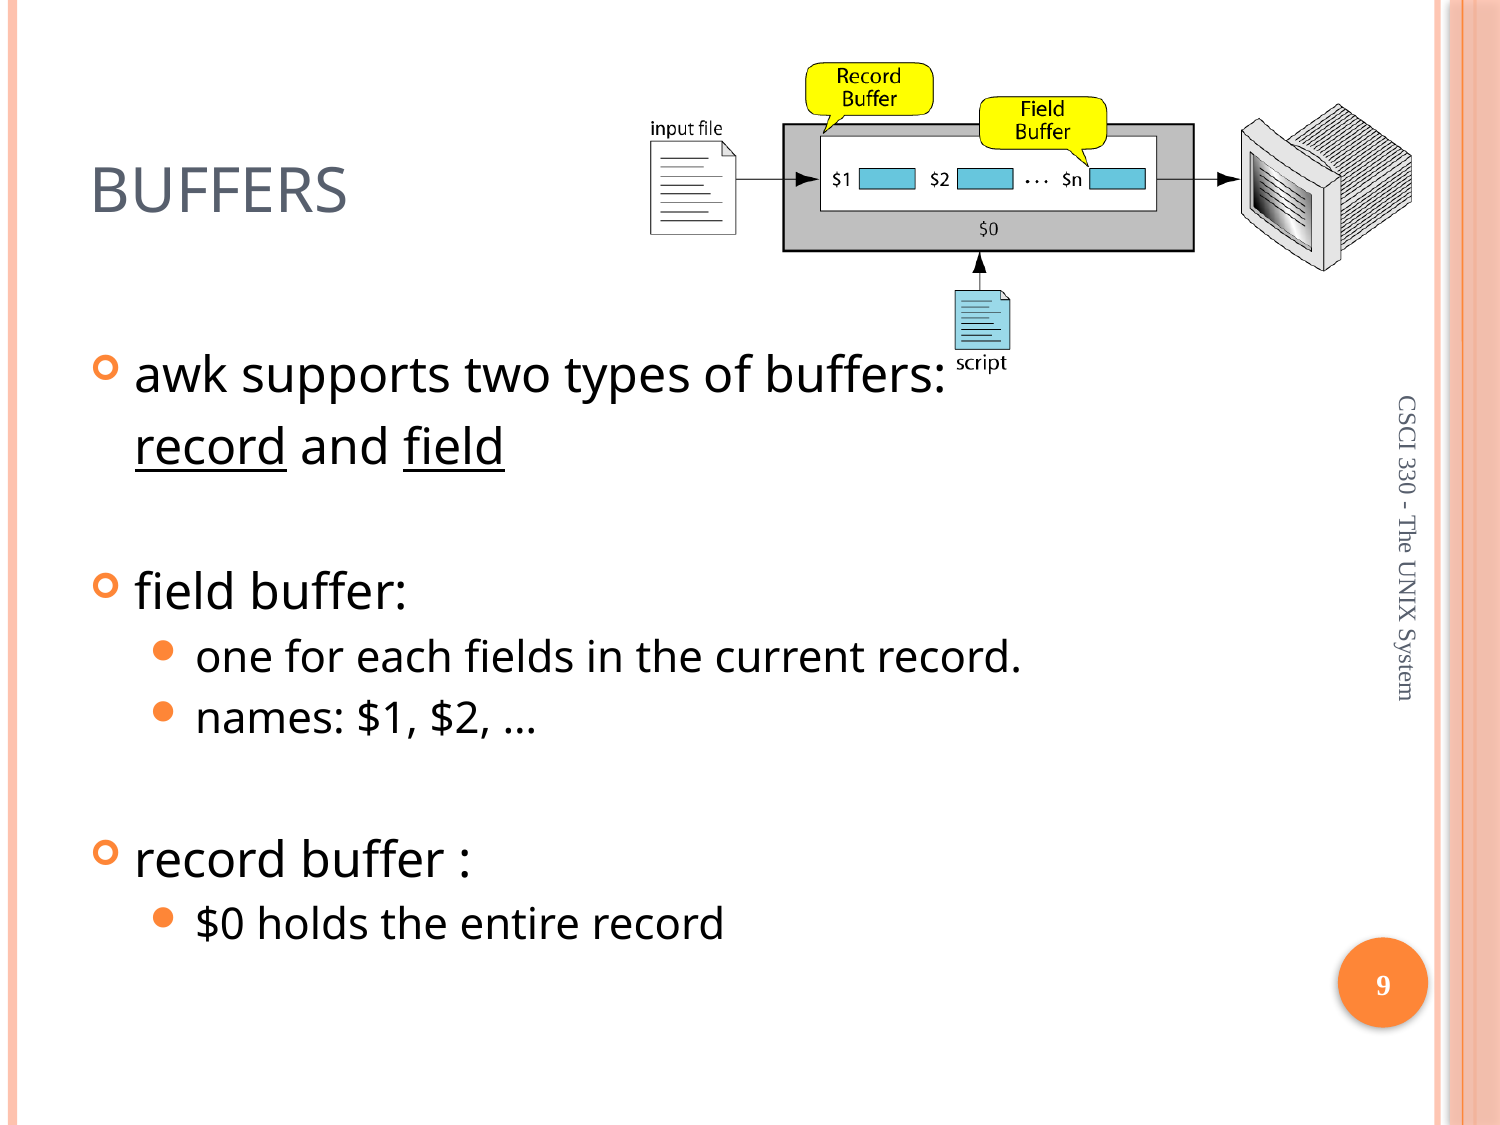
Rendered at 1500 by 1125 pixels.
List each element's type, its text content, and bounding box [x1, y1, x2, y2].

footer CSCI 330 - The UNIX System [1379, 380, 1440, 906]
slide_number 9 [1333, 940, 1434, 1026]
picture [649, 61, 1413, 376]
list awk supports two types of buffers: record and field field buffer: one for each fields in the current record. names: $1, $2, … record buffer : $0 holds the entire record [74, 262, 1301, 1063]
title Buffers [75, 45, 1300, 233]
